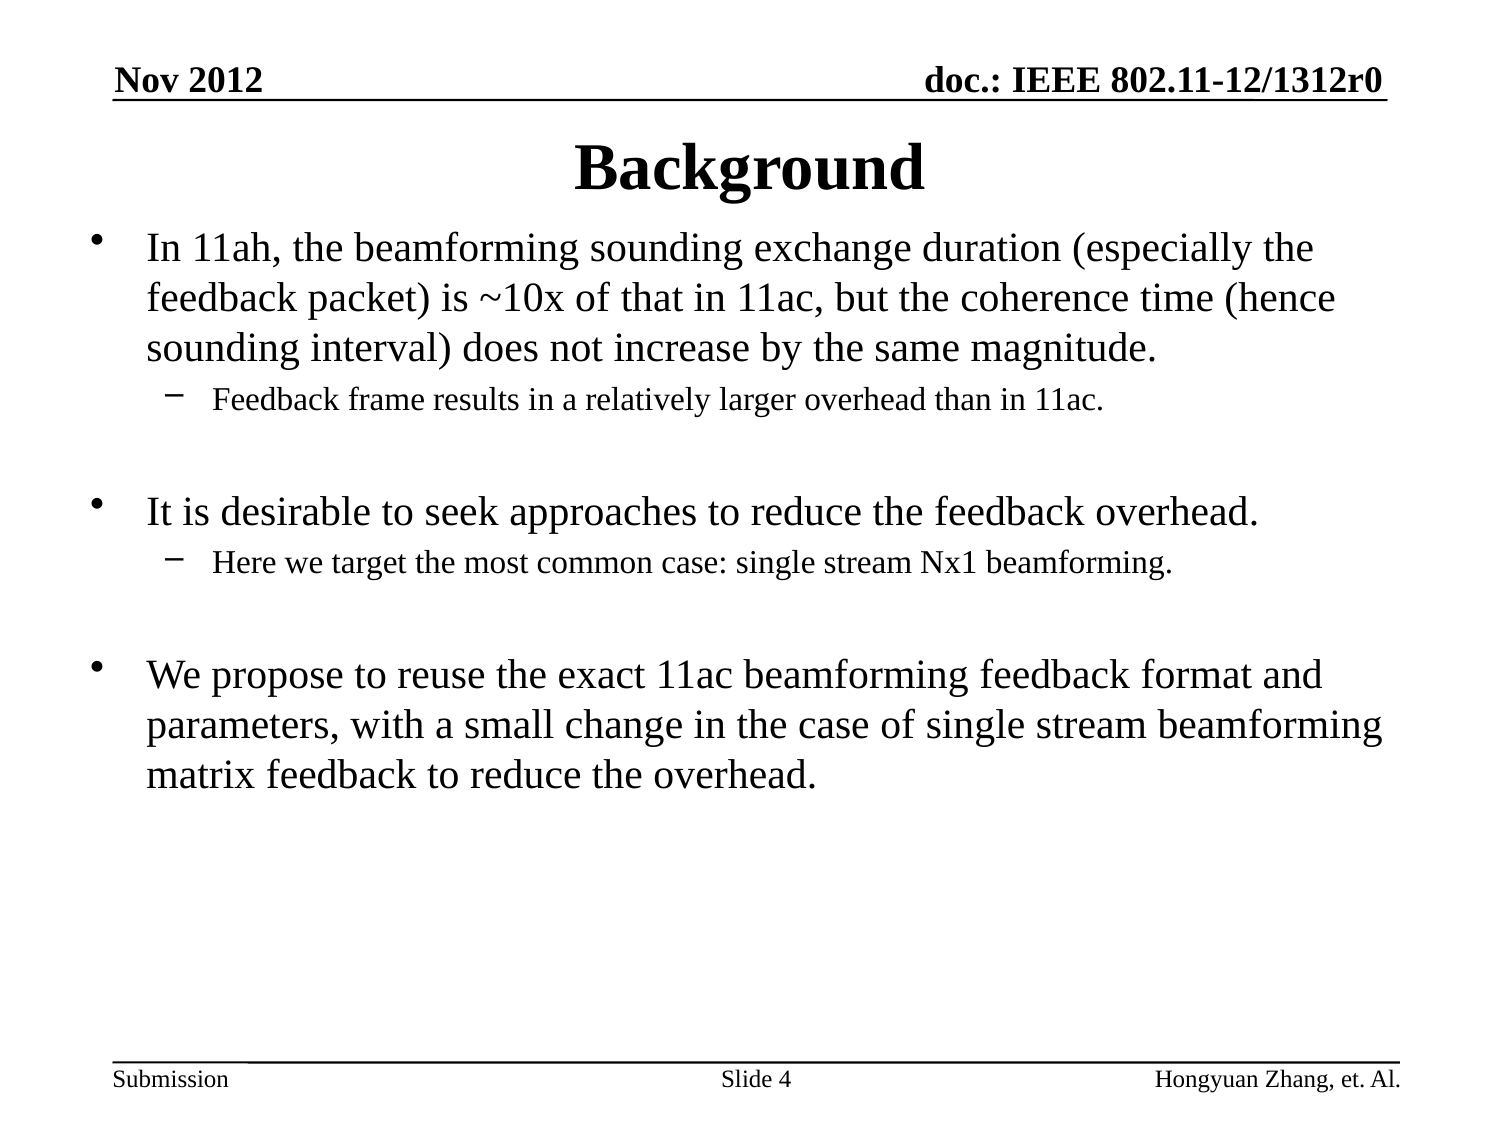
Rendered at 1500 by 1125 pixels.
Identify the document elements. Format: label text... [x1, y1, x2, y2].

title Background [112, 112, 1388, 212]
footer Hongyuan Zhang, et. Al. [1151, 1062, 1402, 1093]
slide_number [114, 54, 265, 101]
list In 11ah, the beamforming sounding exchange duration (especially the feedback packet) is ~10x of that in 11ac, but the coherence time (hence sounding interval) does not increase by the same magnitude. Feedback frame results in a relatively larger overhead than in 11ac. It is desirable to seek approaches to reduce the feedback overhead. Here we target the most common case: single stream Nx1 beamforming. We propose to reuse the exact 11ac beamforming feedback format and parameters, with a small change in the case of single stream beamforming matrix feedback to reduce the overhead. [74, 212, 1451, 938]
slide_number Slide 4 [712, 1062, 800, 1093]
